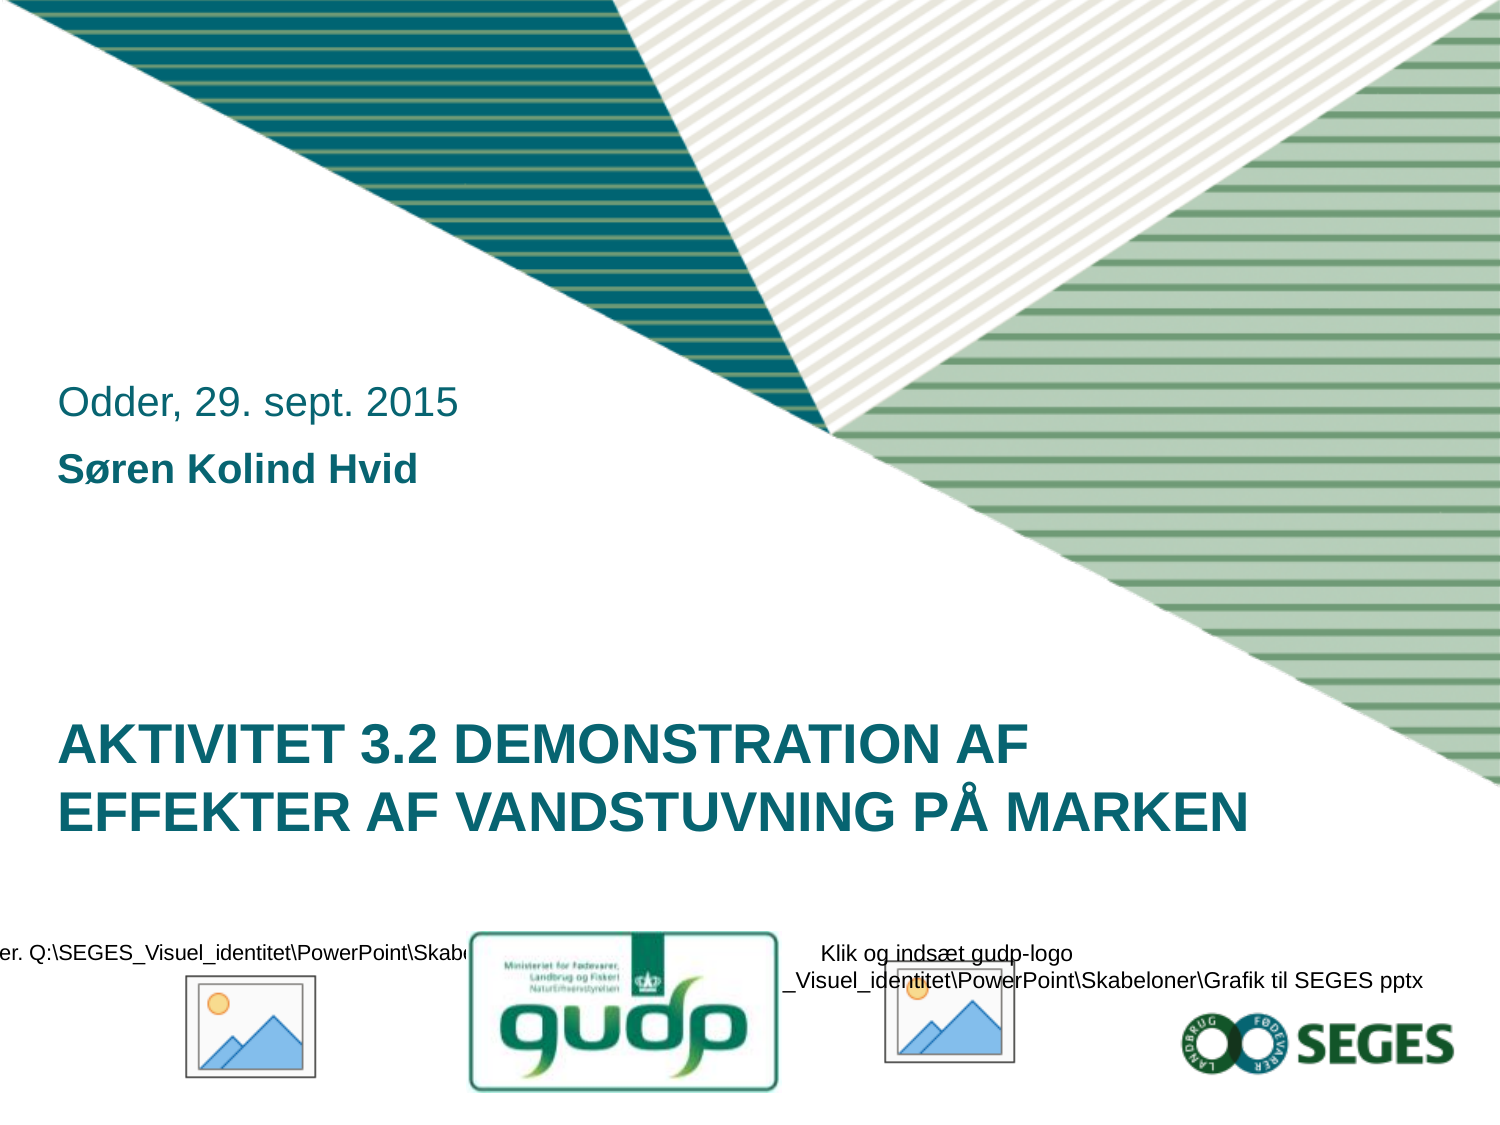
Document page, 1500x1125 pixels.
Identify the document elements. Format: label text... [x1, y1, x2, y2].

title Aktivitet 3.2 Demonstration af effekter af vandstuvning på marken [42, 671, 1306, 880]
picture [792, 930, 1109, 1094]
picture [466, 930, 783, 1094]
list Odder, 29. sept. 2015 [42, 313, 632, 433]
picture [46, 930, 455, 1124]
list Søren Kolind Hvid [41, 433, 868, 588]
picture [0, 0, 1500, 795]
picture [1170, 991, 1473, 1097]
